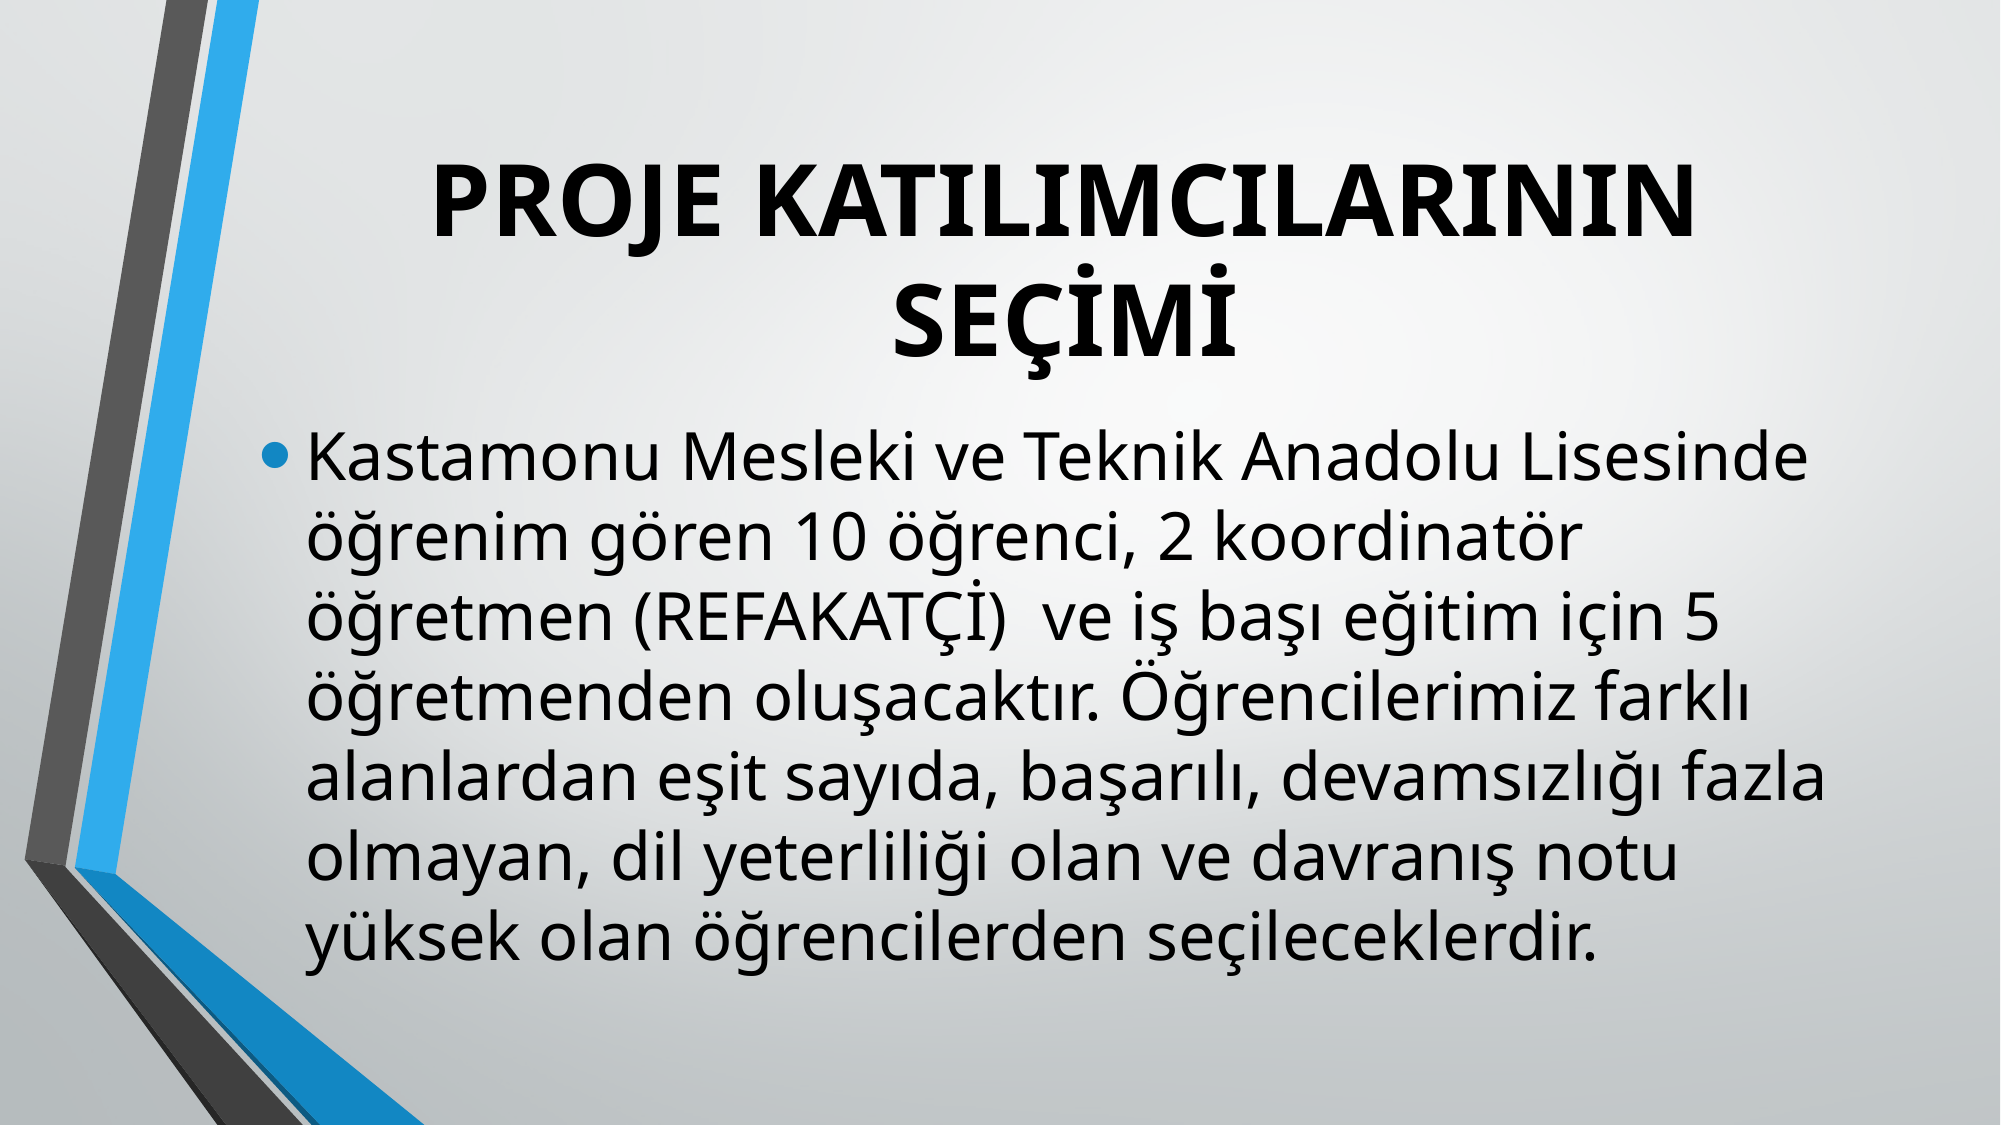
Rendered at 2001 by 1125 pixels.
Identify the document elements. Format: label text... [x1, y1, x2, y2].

title PROJE KATILIMCILARININ SEÇİMİ [243, 112, 1887, 400]
list Kastamonu Mesleki ve Teknik Anadolu Lisesinde öğrenim gören 10 öğrenci, 2 koordinatör öğretmen (REFAKATÇİ) ve iş başı eğitim için 5 öğretmenden oluşacaktır. Öğrencilerimiz farklı alanlardan eşit sayıda, başarılı, devamsızlığı fazla olmayan, dil yeterliliği olan ve davranış notu yüksek olan öğrencilerden seçileceklerdir. [243, 437, 1887, 950]
